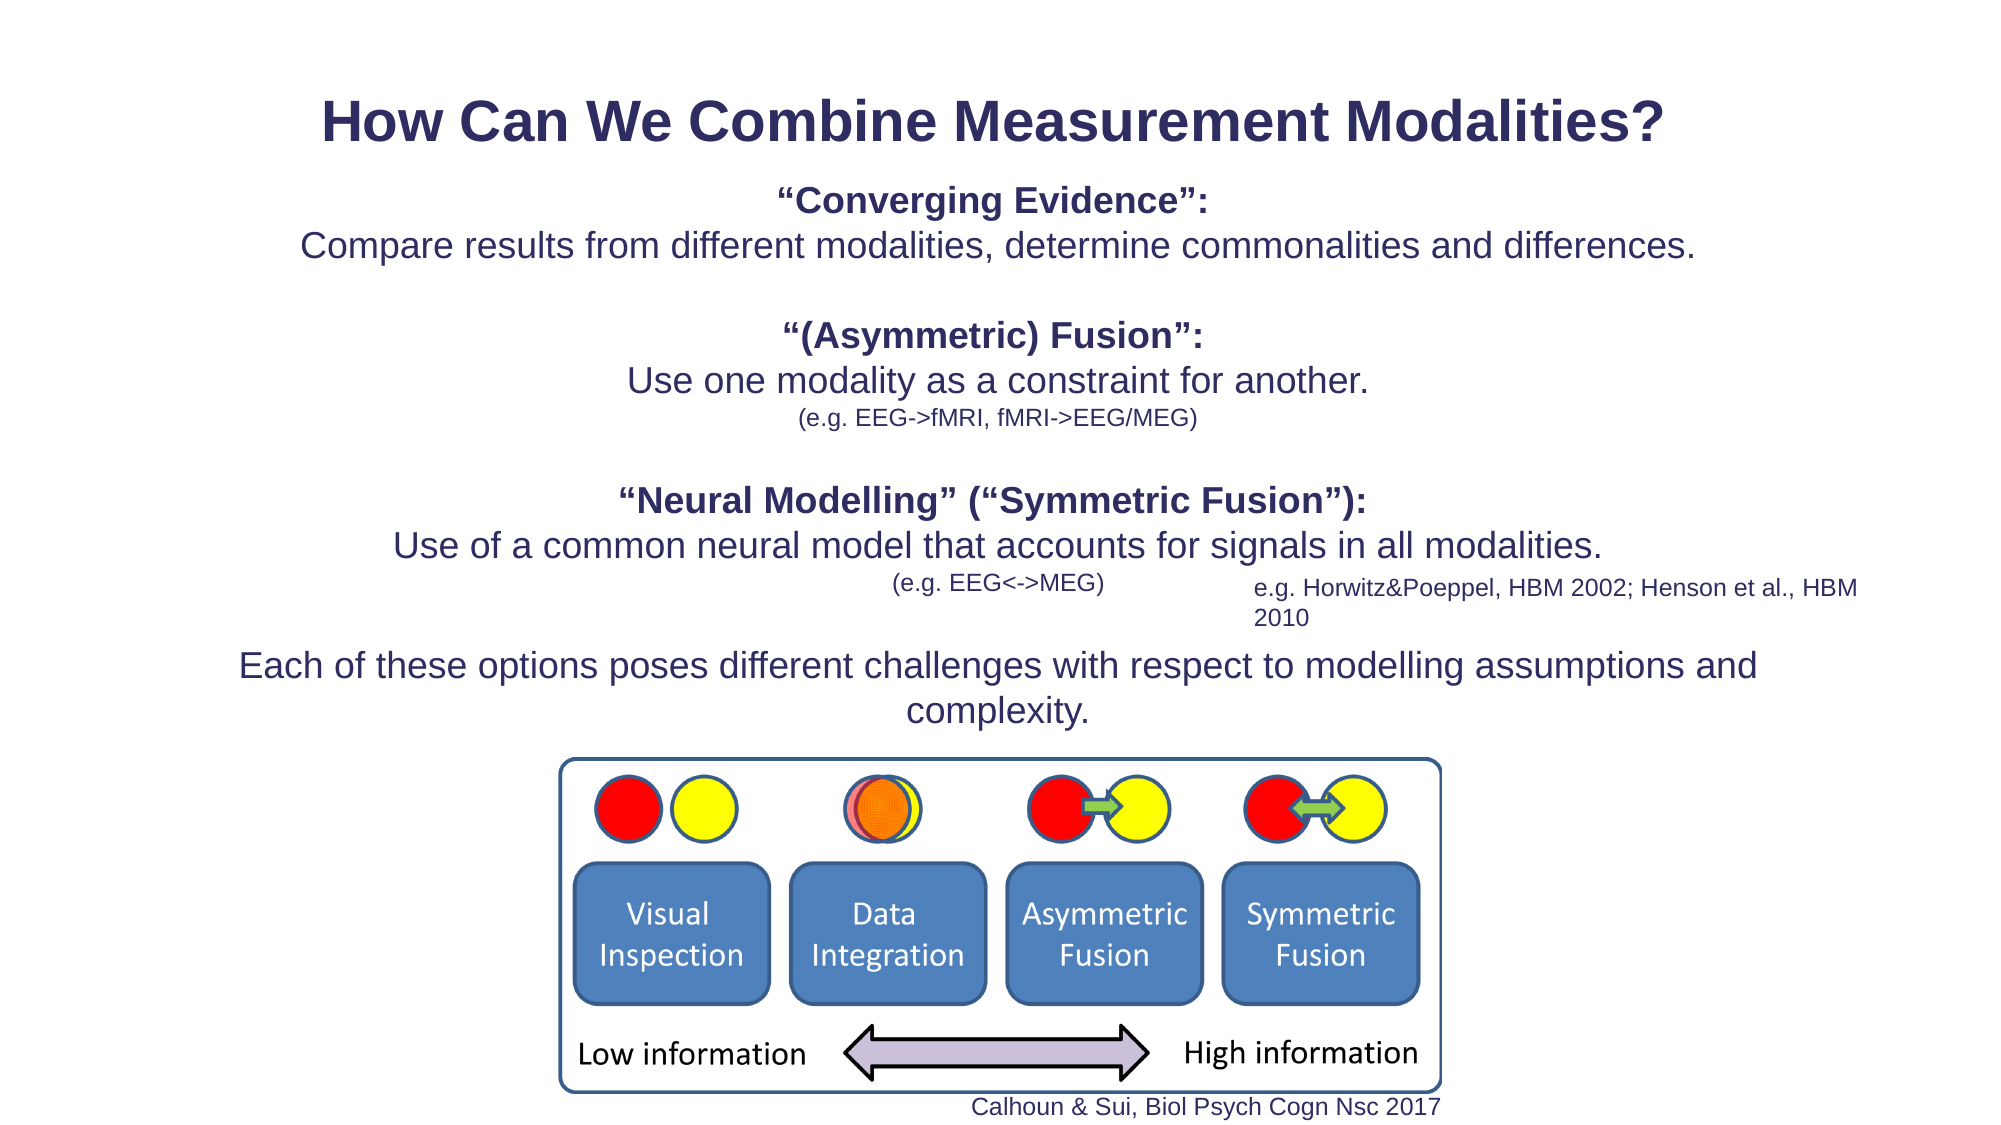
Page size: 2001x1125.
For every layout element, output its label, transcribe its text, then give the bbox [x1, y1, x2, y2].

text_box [558, 757, 1465, 1125]
text_box e.g. Horwitz&Poeppel, HBM 2002; Henson et al., HBM 2010 [1239, 563, 1921, 639]
text_box How Can We Combine Measurement Modalities? [303, 75, 1686, 169]
text_box “Converging Evidence”: Compare results from different modalities, determine commonalities and differences. “(Asymmetric) Fusion”: Use one modality as a constraint for another. (e.g. EEG->fMRI, fMRI->EEG/MEG) “Neural Modelling” (“Symmetric Fusion”): Use of a common neural model that accounts for signals in all modalities. (e.g. EEG<->MEG) Each of these options poses different challenges with respect to modelling assumptions and complexity. [153, 169, 1844, 739]
